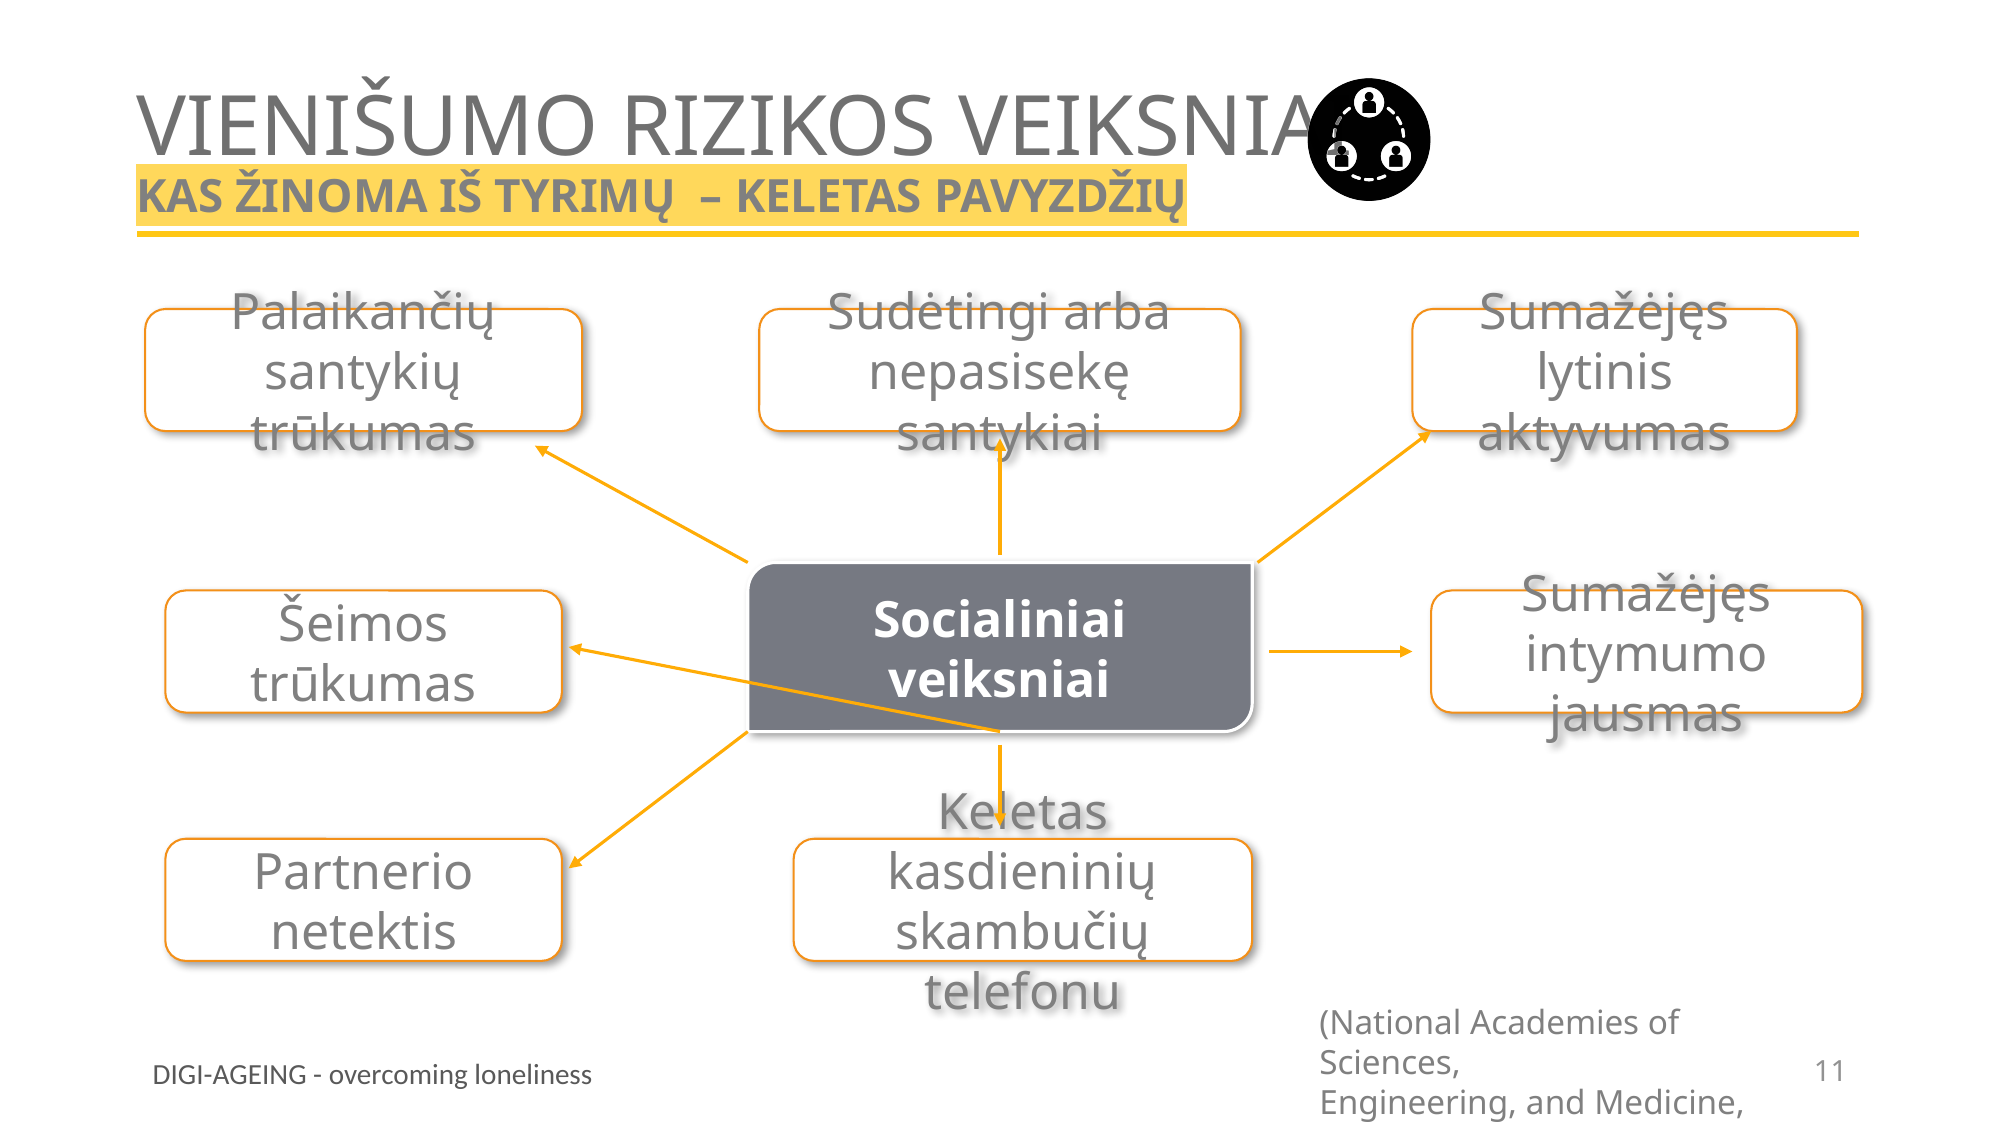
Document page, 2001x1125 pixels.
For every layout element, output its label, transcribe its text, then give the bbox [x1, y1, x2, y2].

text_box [1257, 431, 1432, 563]
text_box Socialiniai veiksniai [746, 560, 1254, 734]
text_box (National Academies of Sciences, Engineering, and Medicine, 2020) [1304, 993, 1809, 1125]
text_box Keletas kasdieninių skambučių telefonu [792, 837, 1254, 962]
text_box Sumažėjęs intymumo jausmas [1430, 589, 1864, 714]
text_box Šeimos trūkumas [164, 589, 563, 714]
text_box Sudėtingi arba nepasisekę santykiai [758, 307, 1242, 433]
text_box Sumažėjęs lytinis aktyvumas [1411, 307, 1799, 433]
title Vienišumo rizikos veiksniai kas žinoma iš tyrimų – keletas pavyzdžių [121, 70, 1899, 236]
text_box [534, 445, 748, 563]
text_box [568, 731, 748, 869]
picture [1305, 72, 1432, 204]
slide_number 11 [1809, 1042, 1863, 1103]
text_box Partnerio netektis [164, 837, 563, 962]
text_box Palaikančių santykių trūkumas [144, 307, 584, 433]
